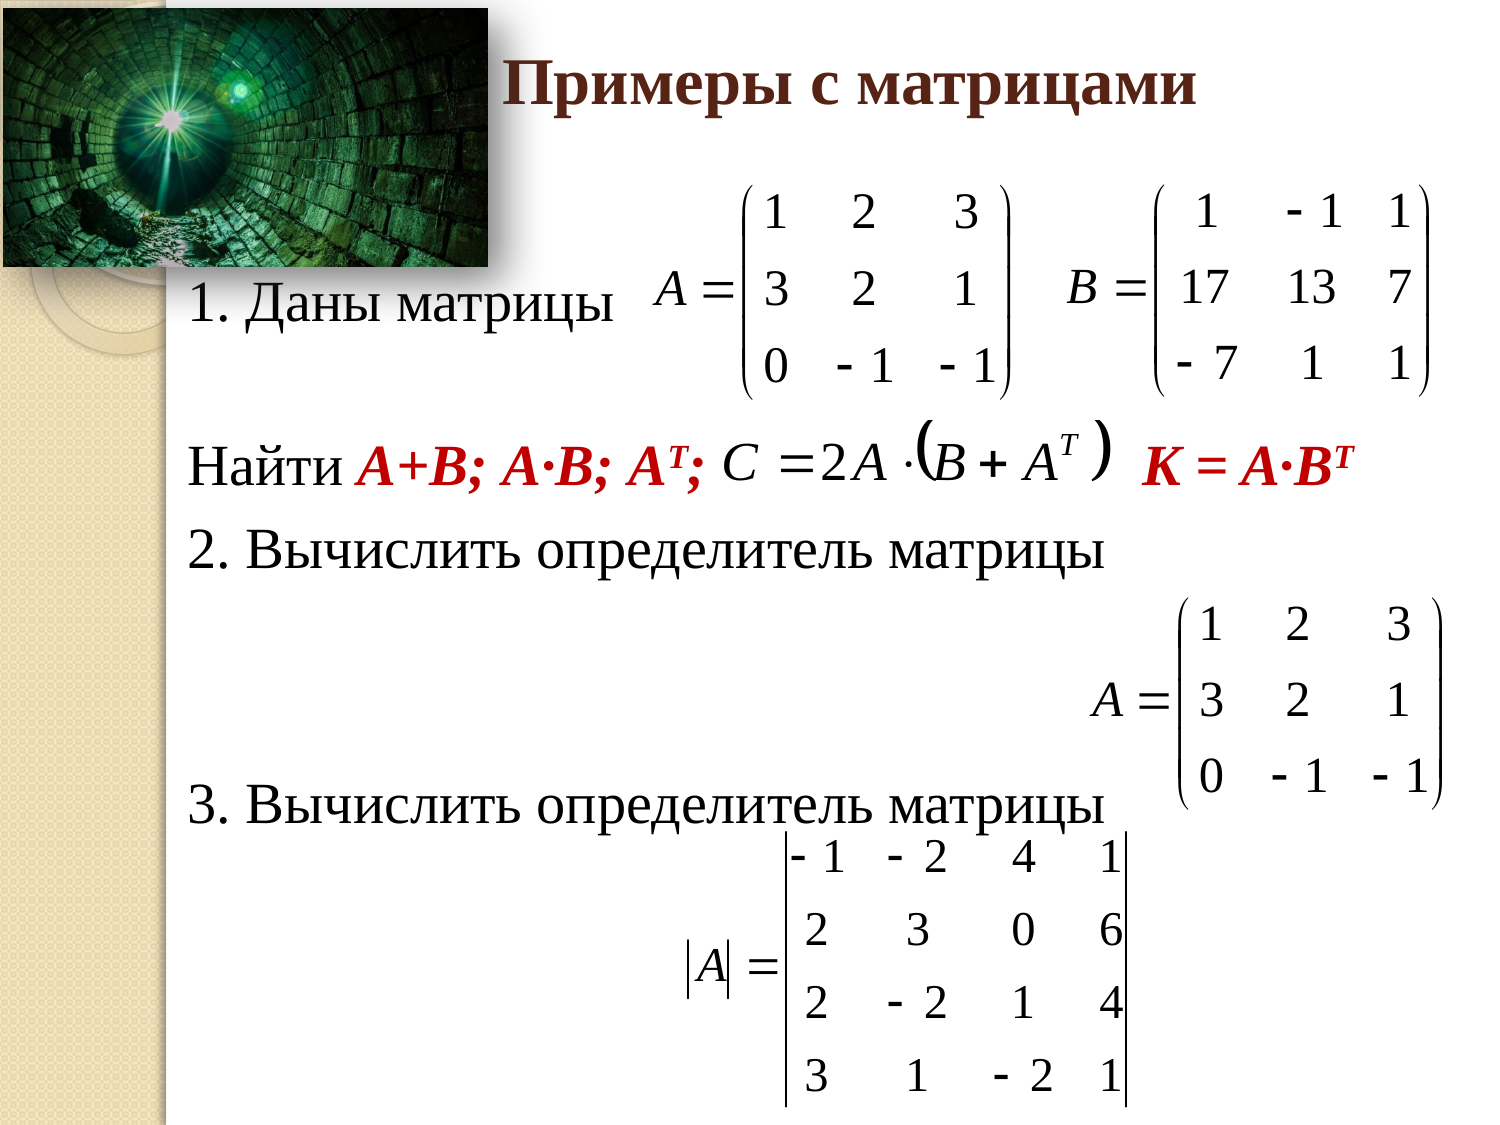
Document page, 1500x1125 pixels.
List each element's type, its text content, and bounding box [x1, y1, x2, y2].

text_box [1080, 585, 1456, 823]
title Примеры с матрицами [510, 1, 1466, 172]
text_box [714, 420, 1111, 504]
picture [2, 8, 488, 268]
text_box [678, 823, 1141, 1115]
list 1. Даны матрицы Найти А+В; А∙В; АТ; K = A∙BT 2. Вычислить определитель матрицы 3. Вычислить определитель матрицы [159, 125, 1390, 1047]
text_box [1056, 172, 1445, 410]
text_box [643, 172, 1024, 413]
